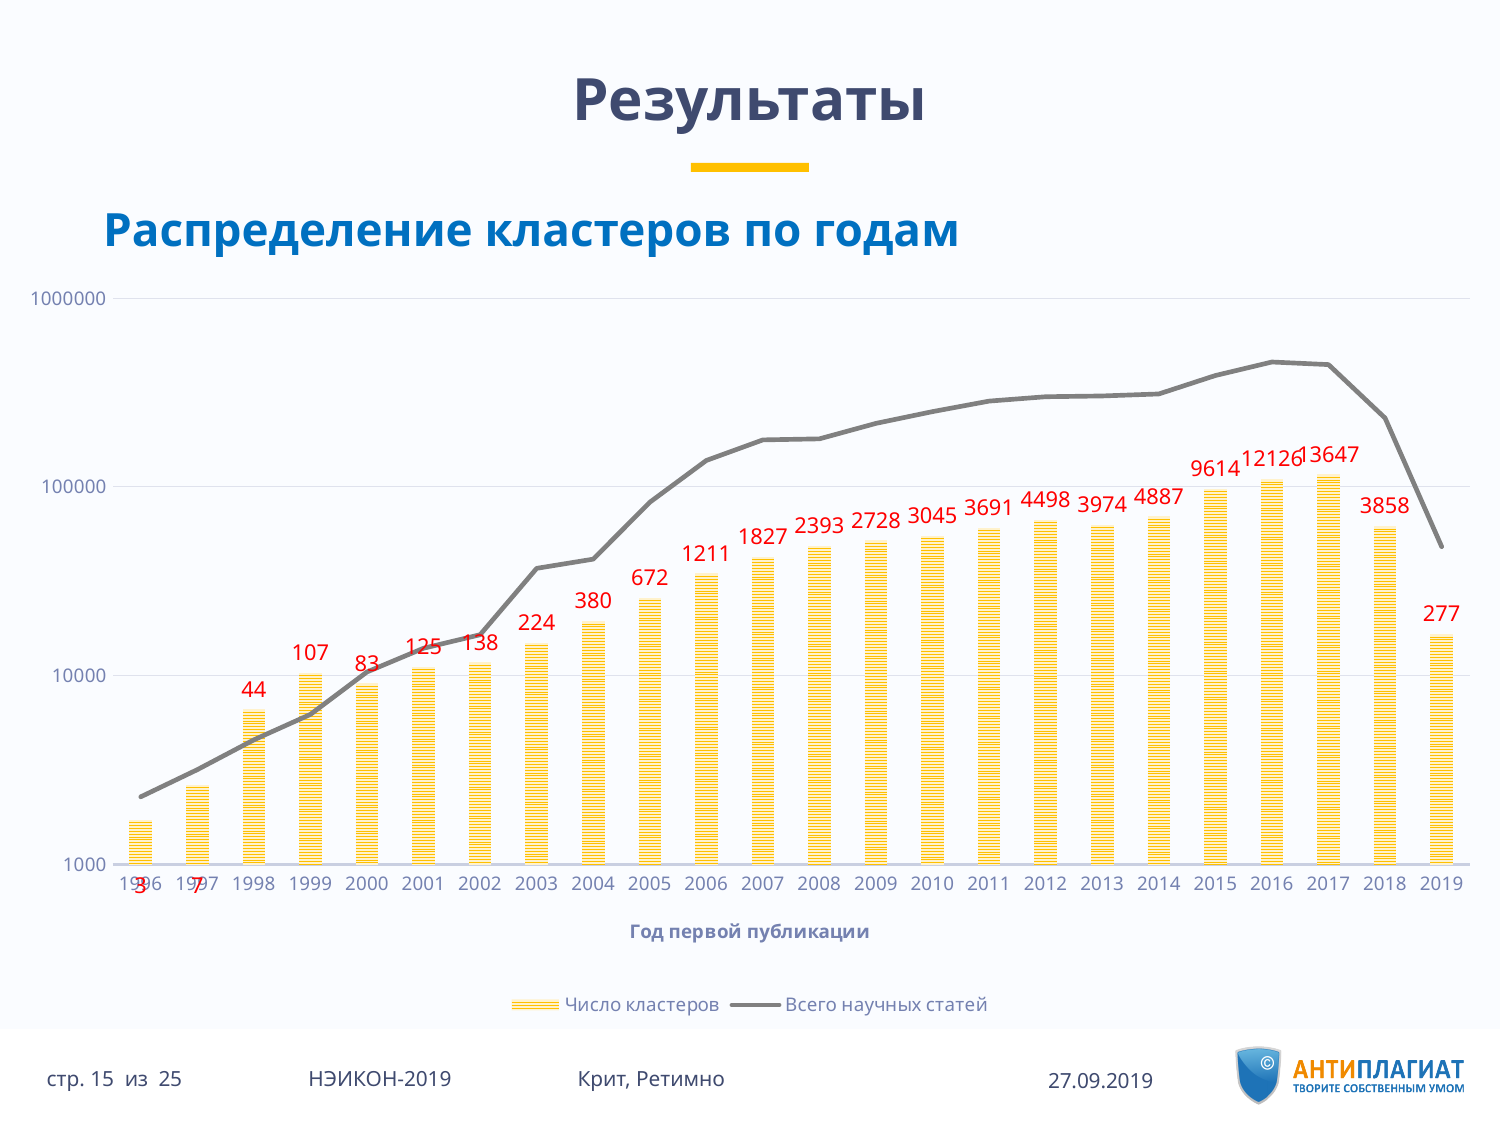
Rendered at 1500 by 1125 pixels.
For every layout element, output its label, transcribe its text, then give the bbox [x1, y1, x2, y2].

chart [0, 269, 1500, 1025]
list Распределение кластеров по годам [103, 192, 1397, 251]
footer 25 НЭИКОН-2019 Крит, Ретимно [158, 1067, 1021, 1093]
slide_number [1048, 1067, 1181, 1093]
title Результаты [103, 31, 1397, 133]
slide_number стр. 15 из [14, 1067, 149, 1093]
picture [1235, 1046, 1464, 1105]
